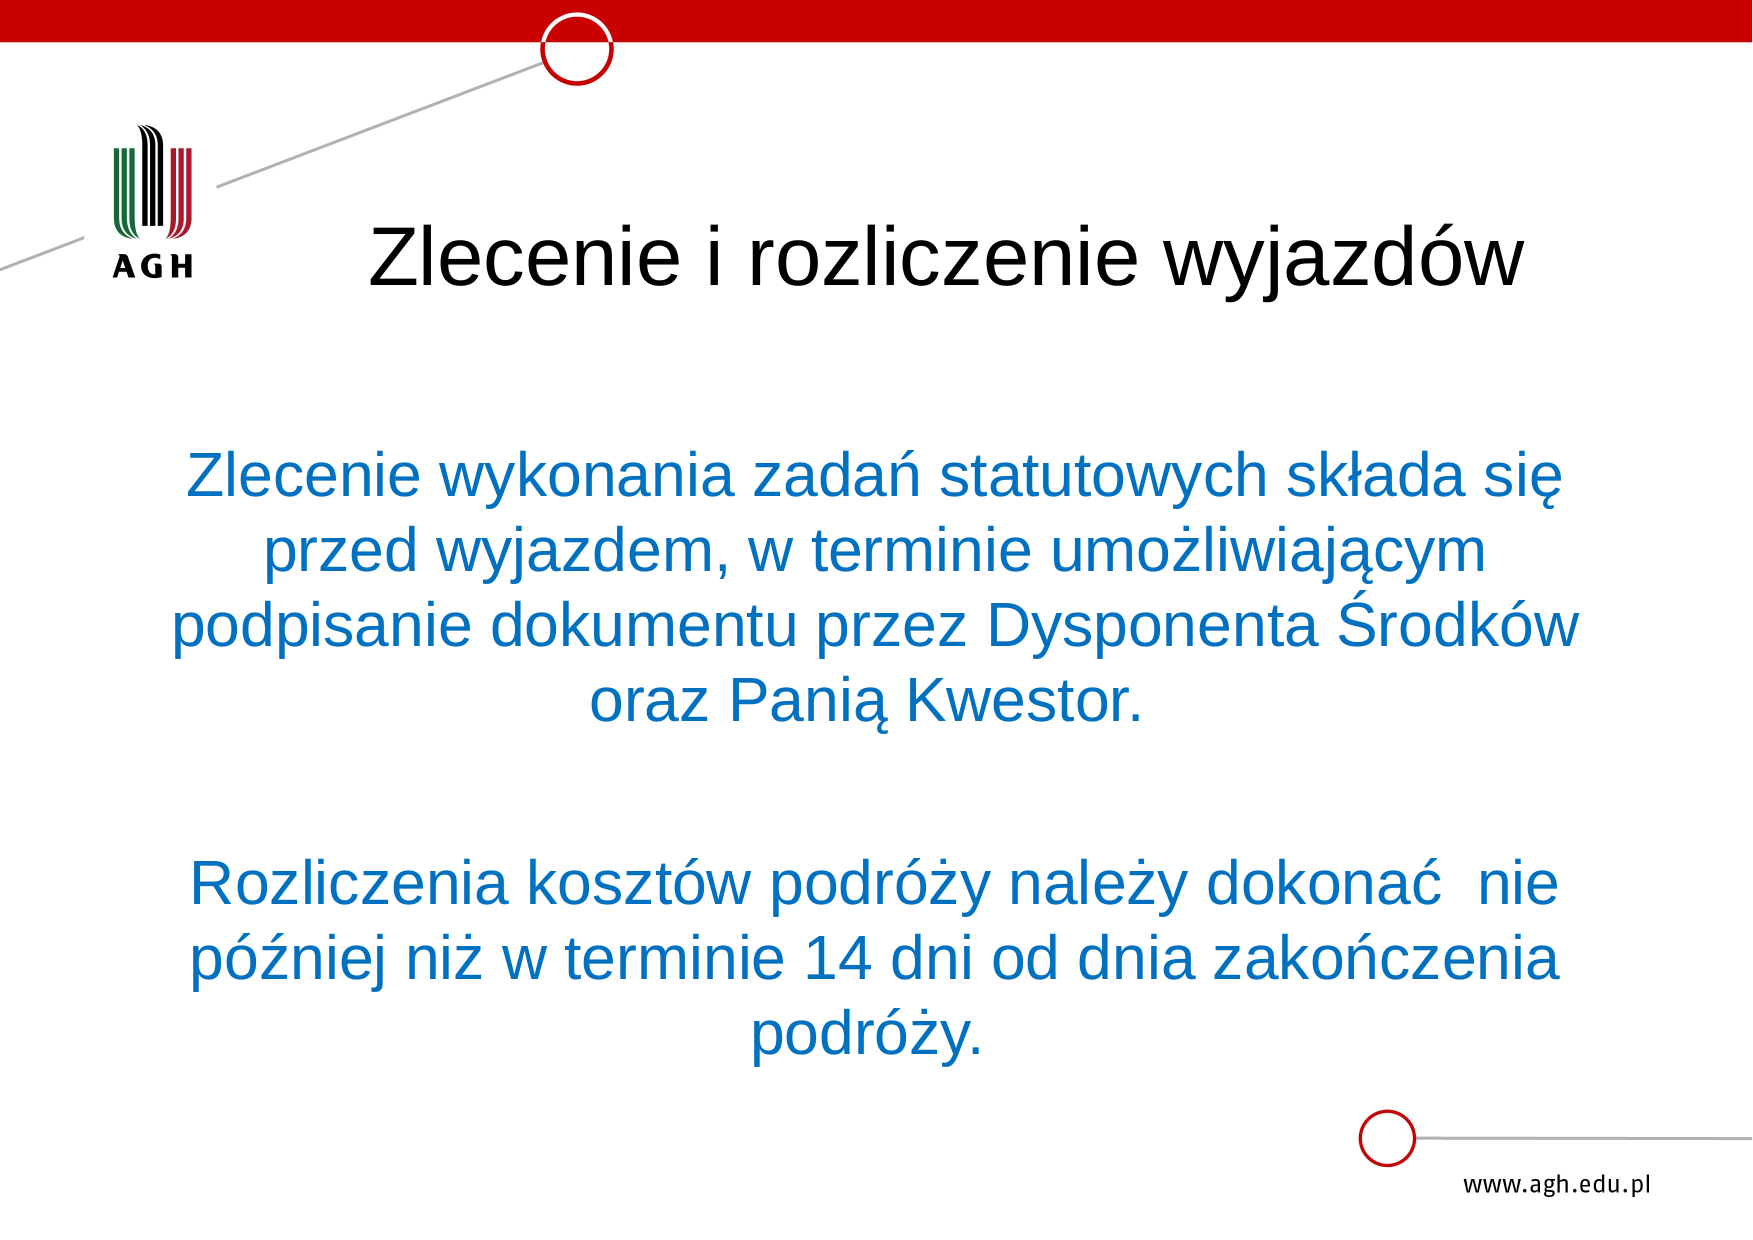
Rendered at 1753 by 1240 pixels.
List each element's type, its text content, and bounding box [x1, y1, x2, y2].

picture [0, 0, 1753, 1240]
title Zlecenie i rozliczenie wyjazdów [261, 194, 1632, 329]
list Zlecenie wykonania zadań statutowych składa się przed wyjazdem, w terminie umożliwiającym podpisanie dokumentu przez Dysponenta Środków oraz Panią Kwestor. Rozliczenia kosztów podróży należy dokonać nie później niż w terminie 14 dni od dnia zakończenia podróży. [120, 329, 1632, 1117]
